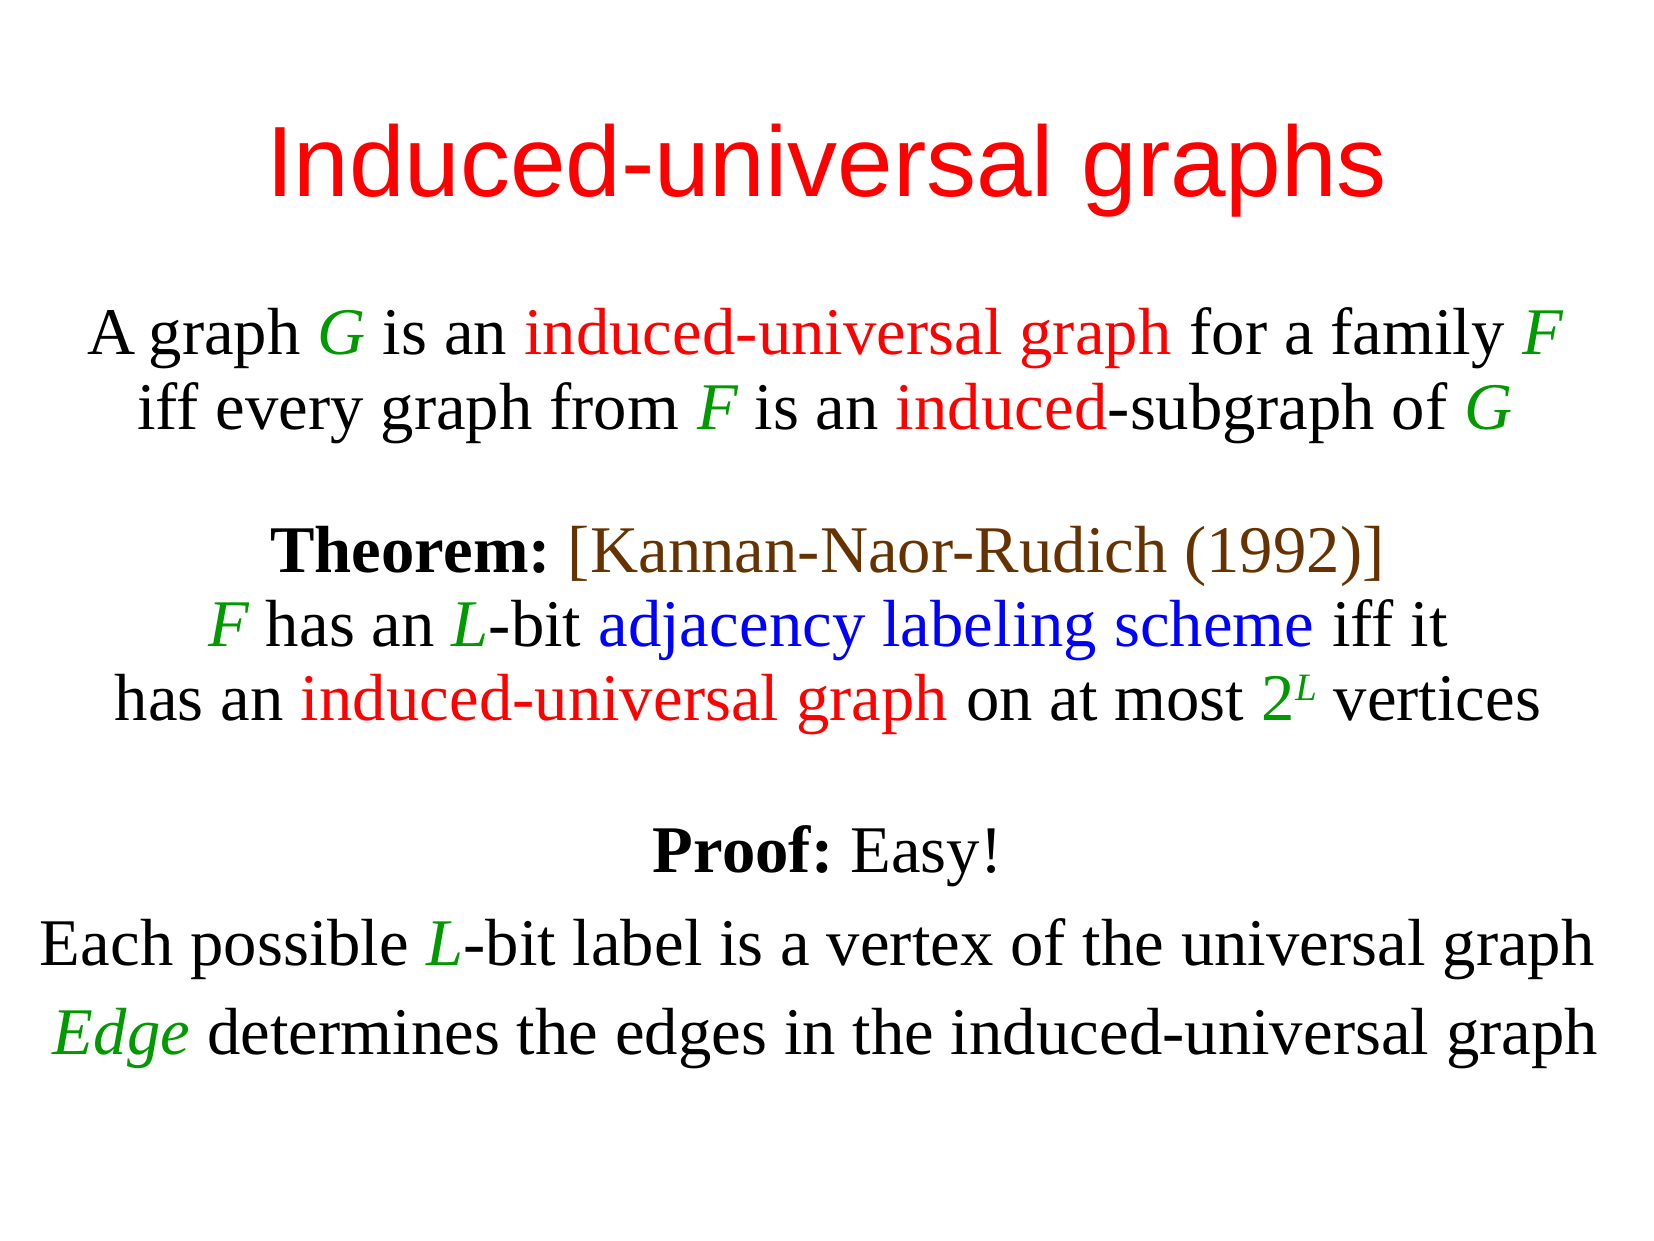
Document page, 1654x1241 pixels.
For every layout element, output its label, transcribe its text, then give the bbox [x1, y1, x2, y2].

text_box Theorem: [Kannan-Naor-Rudich (1992)] F has an L-bit adjacency labeling scheme iff it has an induced-universal graph on at most 2L vertices [1, 512, 1654, 736]
text_box Each possible L-bit label is a vertex of the universal graph [0, 905, 1654, 981]
text_box Edge determines the edges in the induced-universal graph [0, 994, 1654, 1070]
text_box Proof: Easy! [0, 812, 1654, 888]
text_box A graph G is an induced-universal graph for a family F iff every graph from F is an induced-subgraph of G [0, 295, 1652, 445]
text_box Induced-universal graphs [0, 107, 1654, 220]
